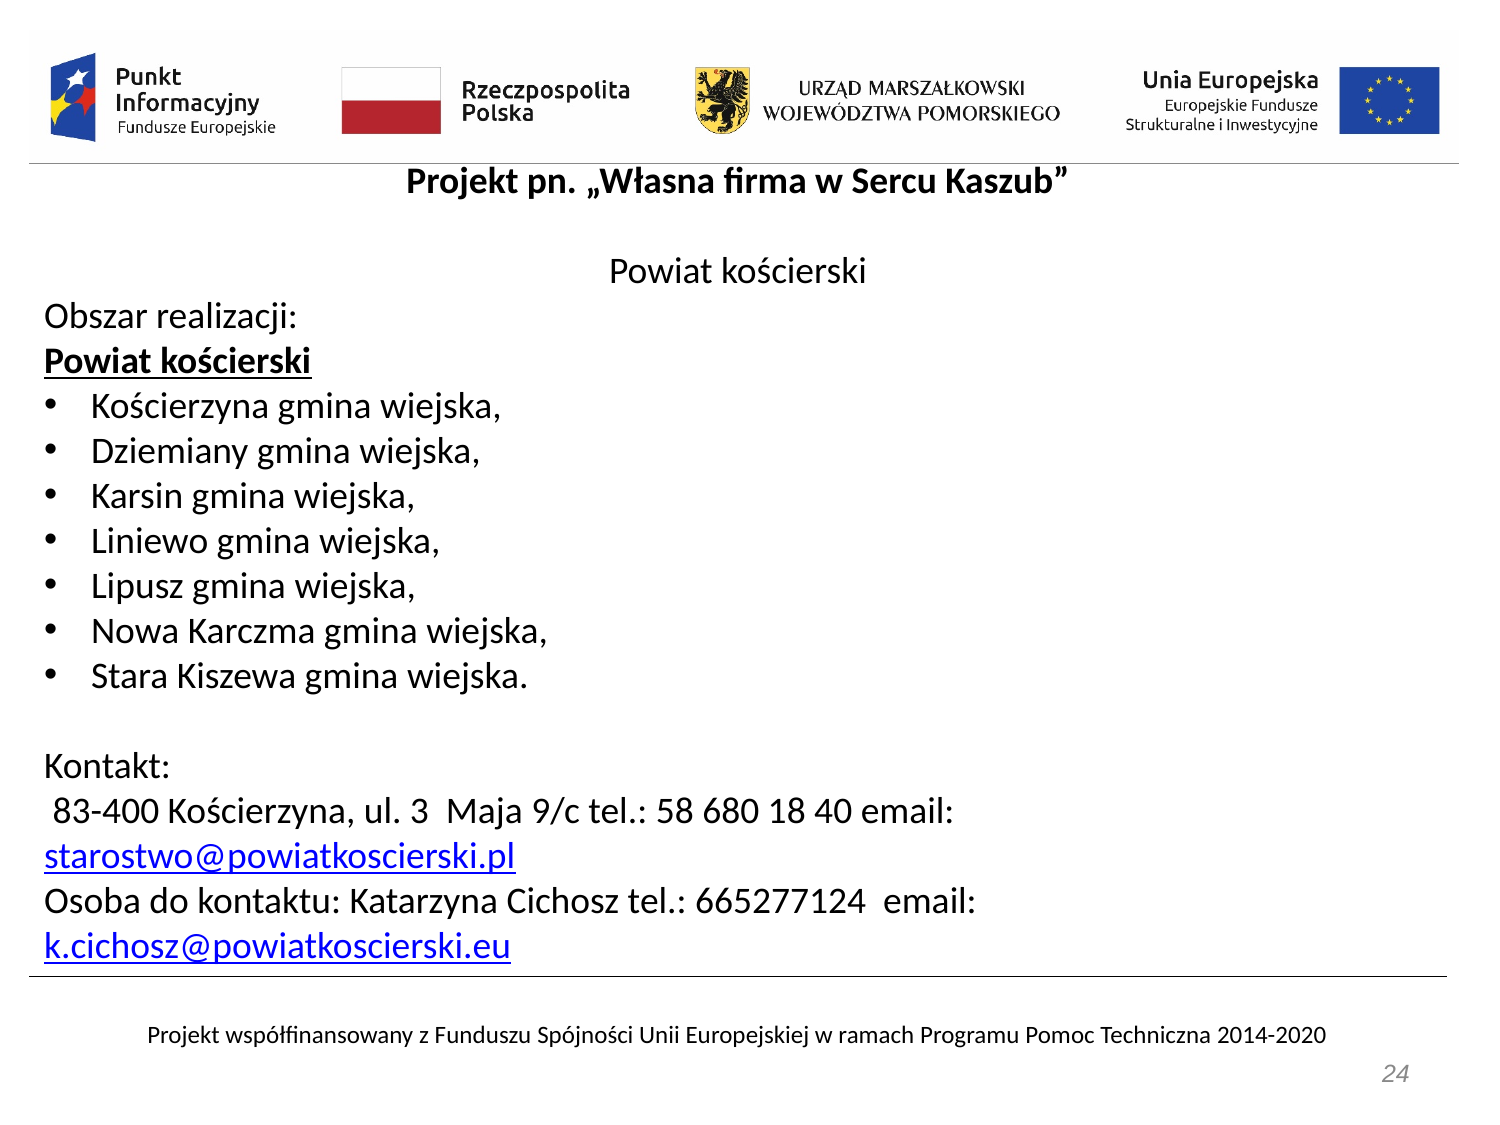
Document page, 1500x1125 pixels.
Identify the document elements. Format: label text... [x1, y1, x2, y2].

text_box Projekt pn. „Własna firma w Sercu Kaszub” Powiat kościerski Obszar realizacji: Powiat kościerski Kościerzyna gmina wiejska, Dziemiany gmina wiejska, Karsin gmina wiejska, Liniewo gmina wiejska, Lipusz gmina wiejska, Nowa Karczma gmina wiejska, Stara Kiszewa gmina wiejska. Kontakt: 83-400 Kościerzyna, ul. 3 Maja 9/c tel.: 58 680 18 40 email: starostwo@powiatkoscierski.pl Osoba do kontaktu: Katarzyna Cichosz tel.: 665277124 email: k.cichosz@powiatkoscierski.eu [29, 148, 1447, 1109]
picture [29, 30, 1459, 164]
